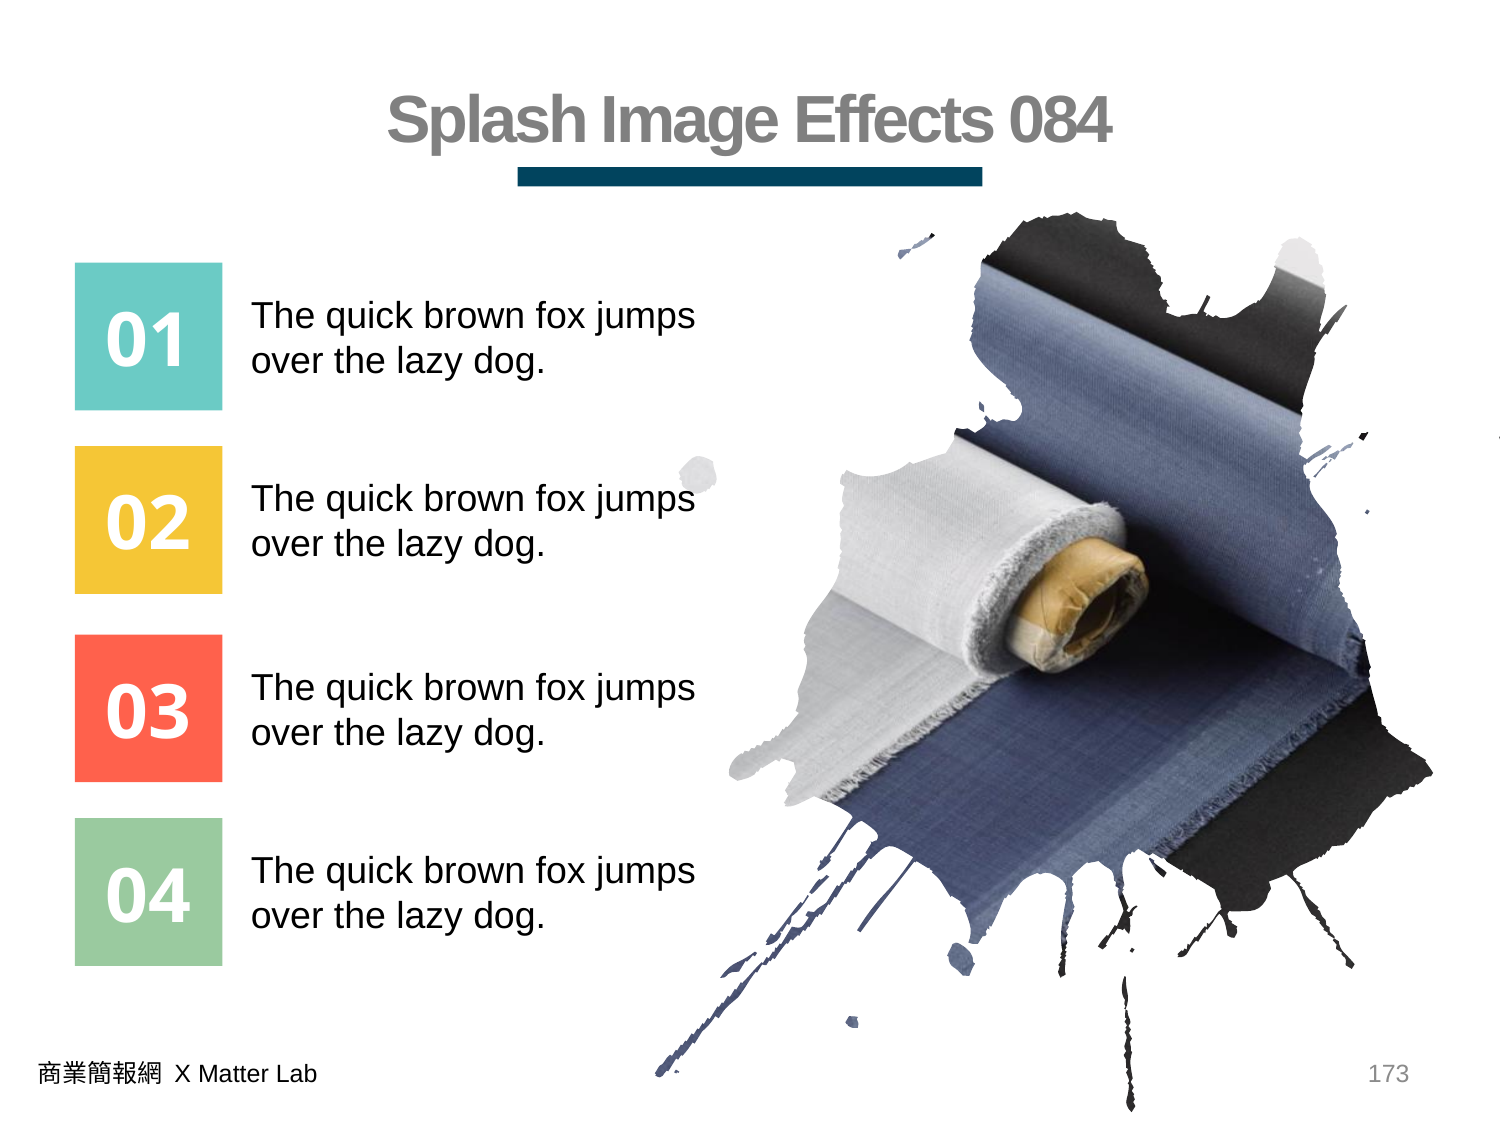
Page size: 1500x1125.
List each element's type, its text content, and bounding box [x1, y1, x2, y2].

text_box The quick brown fox jumps over the lazy dog. [236, 838, 649, 944]
text_box 02 [73, 444, 224, 596]
text_box The quick brown fox jumps over the lazy dog. [236, 283, 649, 389]
text_box [515, 165, 984, 188]
text_box Splash Image Effects 084 [371, 68, 1129, 164]
text_box 03 [73, 633, 224, 784]
text_box 04 [73, 816, 224, 968]
footer 商業簡報網 X Matter Lab [23, 1042, 499, 1103]
text_box 01 [73, 261, 224, 412]
text_box The quick brown fox jumps over the lazy dog. [236, 655, 649, 761]
text_box The quick brown fox jumps over the lazy dog. [236, 467, 649, 572]
picture [654, 211, 1500, 1113]
